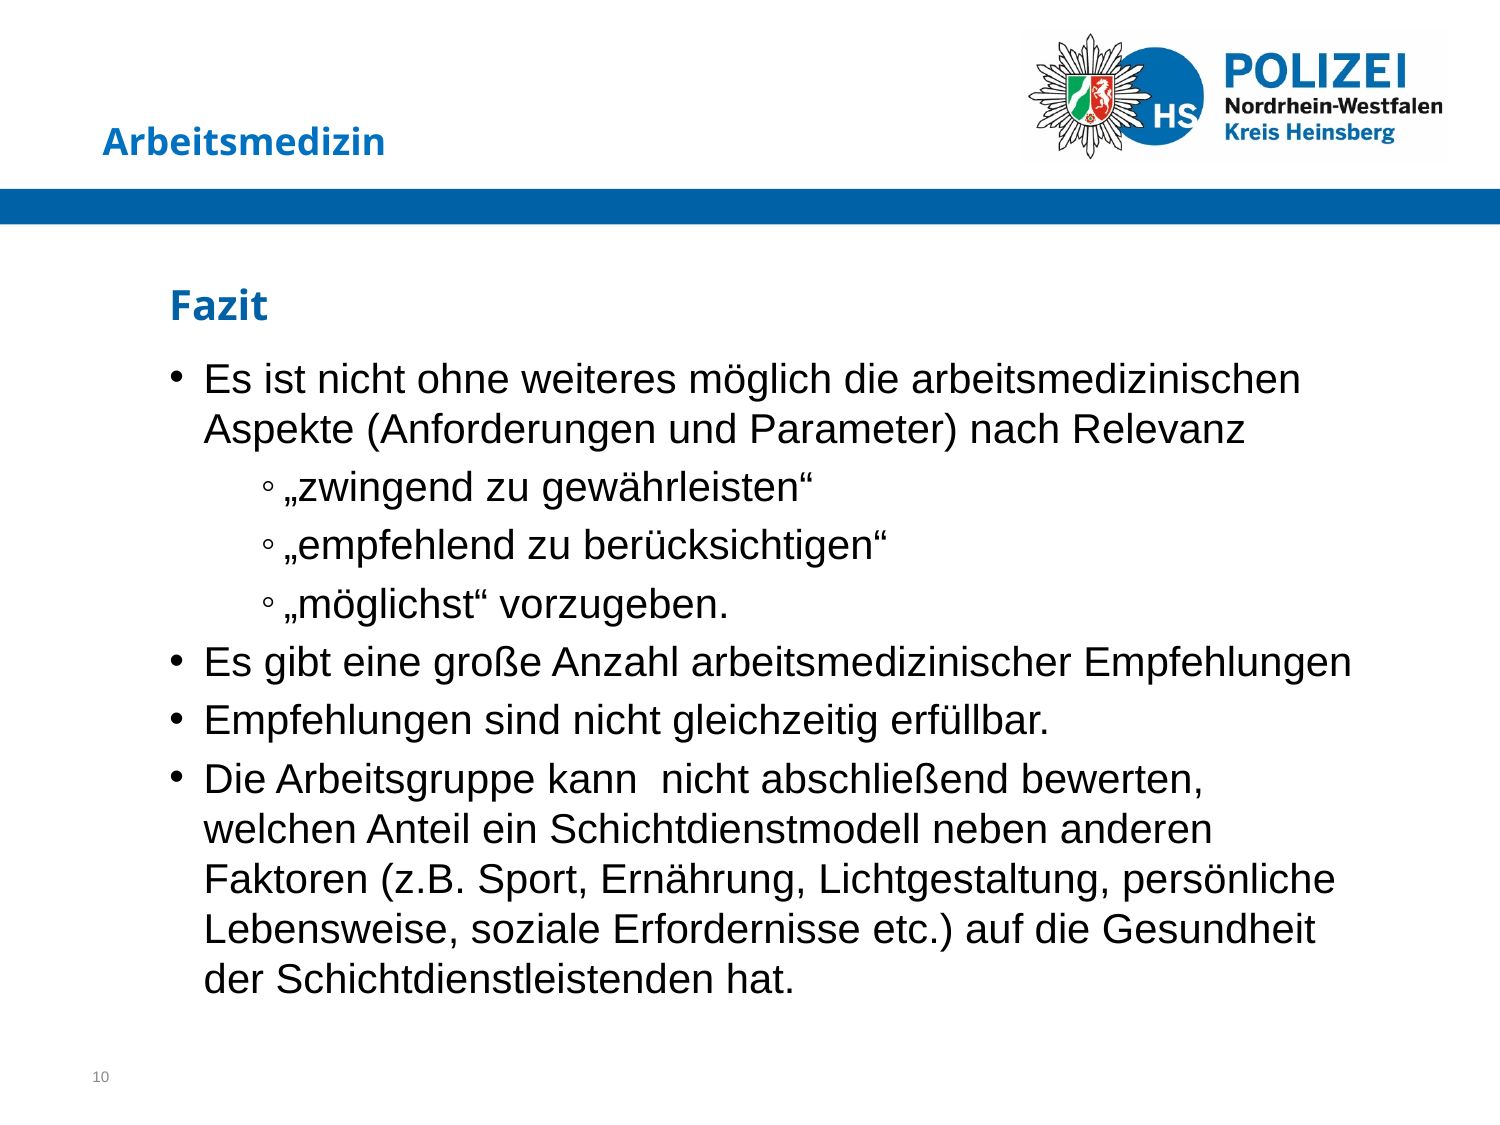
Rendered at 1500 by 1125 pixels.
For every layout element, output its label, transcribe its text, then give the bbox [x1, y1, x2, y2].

list Es ist nicht ohne weiteres möglich die arbeitsmedizinischen Aspekte (Anforderungen und Parameter) nach Relevanz „zwingend zu gewährleisten“ „empfehlend zu berücksichtigen“ „möglichst“ vorzugeben. Es gibt eine große Anzahl arbeitsmedizinischer Empfehlungen Empfehlungen sind nicht gleichzeitig erfüllbar. Die Arbeitsgruppe kann nicht abschließend bewerten, welchen Anteil ein Schichtdienstmodell neben anderen Faktoren (z.B. Sport, Ernährung, Lichtgestaltung, persönliche Lebensweise, soziale Erfordernisse etc.) auf die Gesundheit der Schichtdienstleistenden hat. [154, 343, 1374, 1007]
slide_number 10 [41, 1046, 125, 1107]
picture [1022, 27, 1448, 165]
text_box Arbeitsmedizin [87, 110, 419, 171]
text_box Fazit [154, 279, 983, 344]
